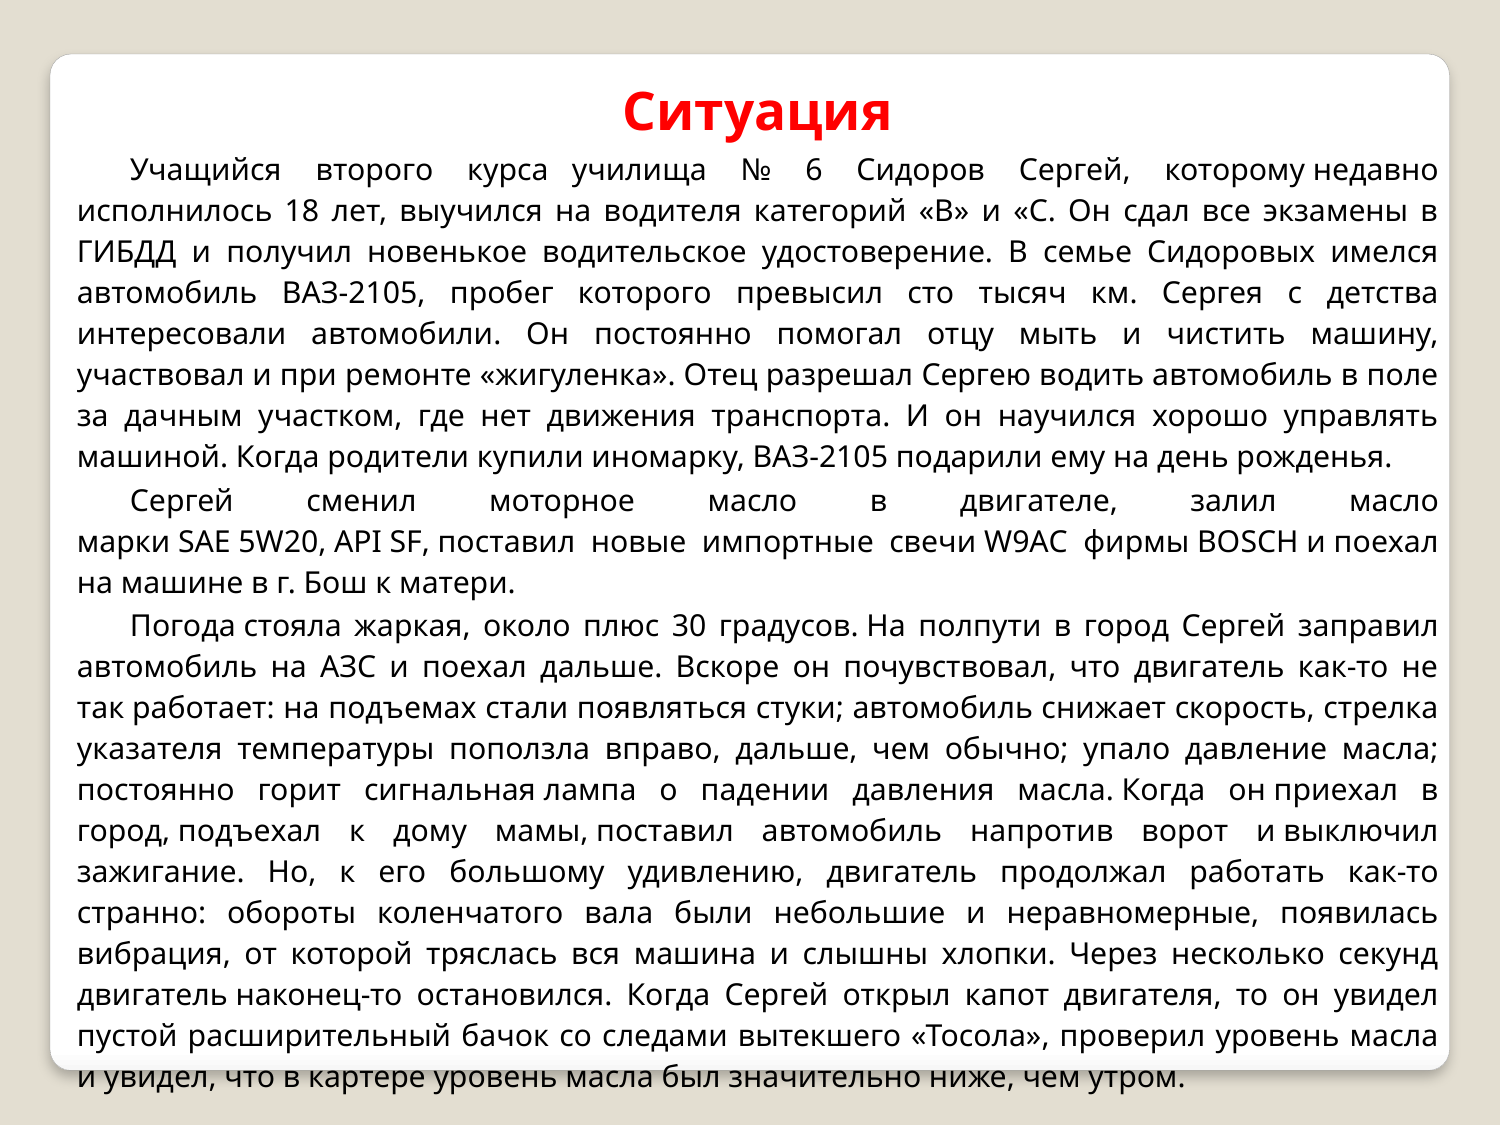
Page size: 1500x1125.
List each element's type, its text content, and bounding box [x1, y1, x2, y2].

list Ситуация Учащийся второго курса училища № 6 Сидоров Сергей, которому недавно исполнилось 18 лет, выучился на водителя категорий «В» и «С. Он сдал все экзамены в ГИБДД и получил новенькое водительское удостоверение. В семье Сидоровых имелся автомобиль ВАЗ-2105, пробег которого превысил сто тысяч км. Сергея с детства интересовали автомобили. Он постоянно помогал отцу мыть и чистить машину, участвовал и при ремонте «жигуленка». Отец разрешал Сергею водить автомобиль в поле за дачным участком, где нет движения транспорта. И он научился хорошо управлять машиной. Когда родители купили иномарку, ВАЗ-2105 подарили ему на день рожденья. Сергей сменил моторное масло в двигателе, залил масло марки SAE 5W20, API SF, поставил новые импортные свечи W9АС фирмы BOSCH и поехал на машине в г. Бош к матери. Погода стояла жаркая, около плюс 30 градусов. На полпути в город Сергей заправил автомобиль на АЗС и поехал дальше. Вскоре он почувствовал, что двигатель как-то не так работает: на подъемах стали появляться стуки; автомобиль снижает скорость, стрелка указателя температуры поползла вправо, дальше, чем обычно; упало давление масла; постоянно горит сигнальная лампа о падении давления масла. Когда он приехал в город, подъехал к дому мамы, поставил автомобиль напротив ворот и выключил зажигание. Но, к его большому удивлению, двигатель продолжал работать как-то странно: обороты коленчатого вала были небольшие и неравномерные, появилась вибрация, от которой тряслась вся машина и слышны хлопки. Через несколько секунд двигатель наконец-то остановился. Когда Сергей открыл капот двигателя, то он увидел пустой расширительный бачок со следами вытекшего «Тосола», проверил уровень масла и увидел, что в картере уровень масла был значительно ниже, чем утром. [46, 58, 1454, 1125]
